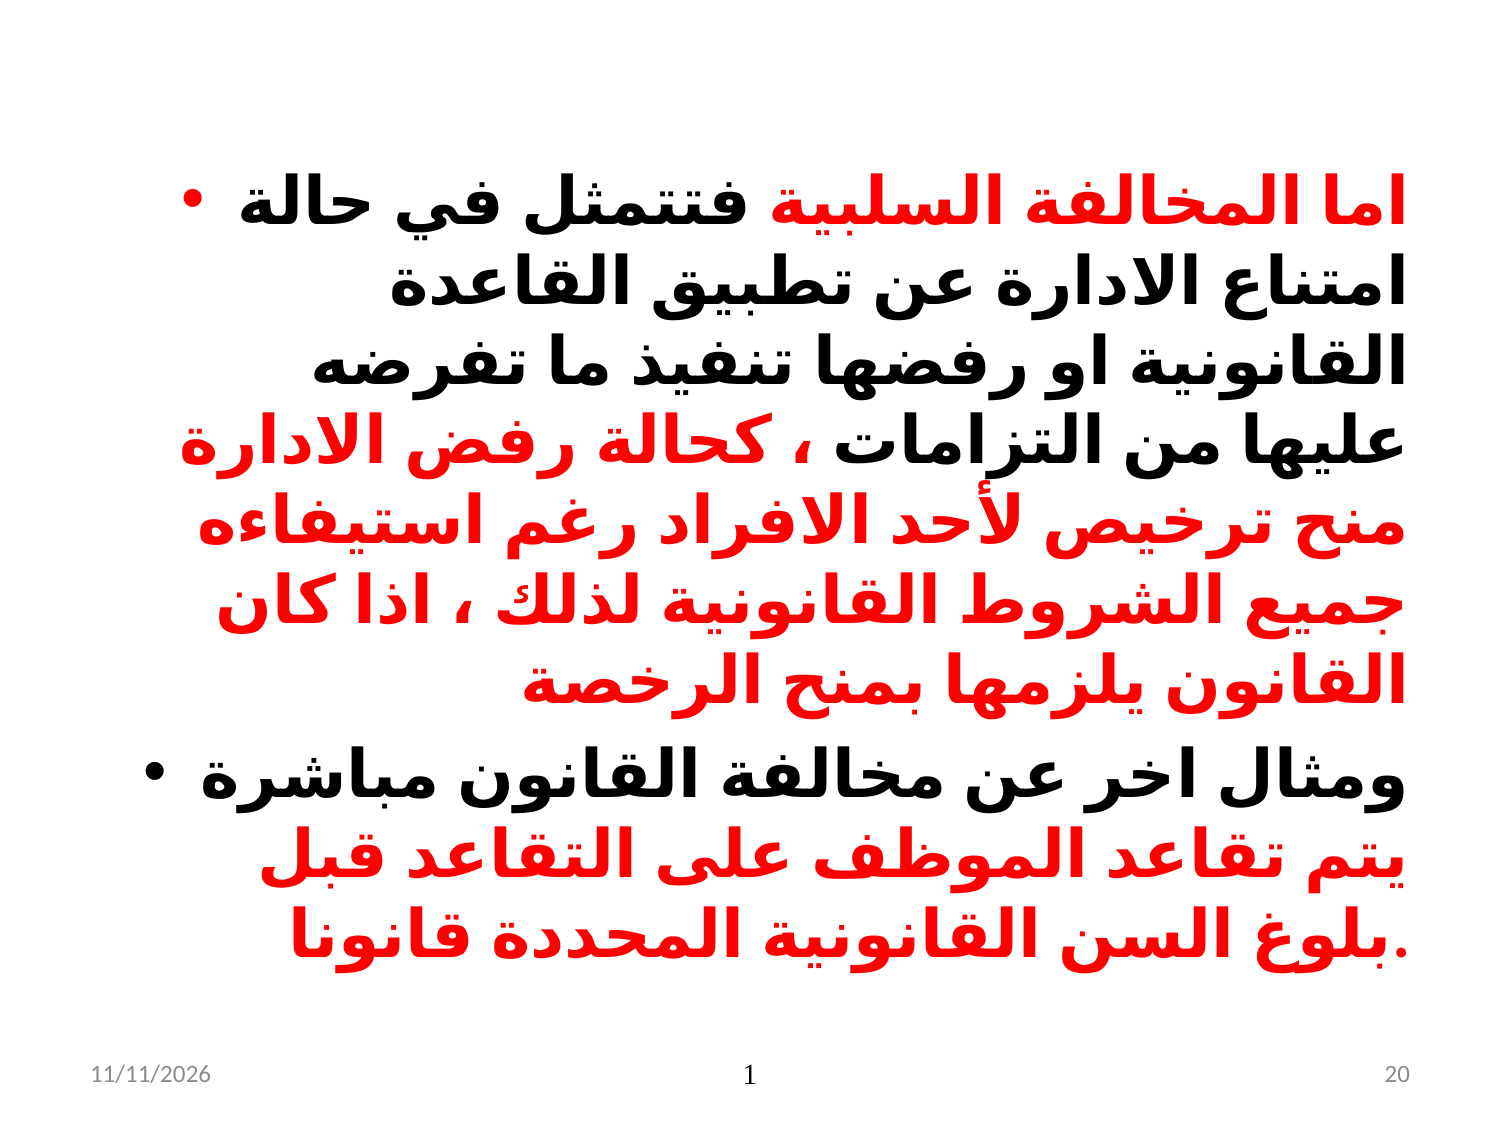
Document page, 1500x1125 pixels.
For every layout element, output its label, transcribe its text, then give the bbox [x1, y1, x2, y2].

footer 1 [512, 1042, 988, 1103]
slide_number 20 [1074, 1042, 1425, 1103]
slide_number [75, 1042, 425, 1103]
list اما المخالفة السلبية فتتمثل في حالة امتناع الادارة عن تطبيق القاعدة القانونية او رفضها تنفيذ ما تفرضه عليها من التزامات ، كحالة رفض الادارة منح ترخيص لأحد الافراد رغم استيفاءه جميع الشروط القانونية لذلك ، اذا كان القانون يلزمها بمنح الرخصة ومثال اخر عن مخالفة القانون مباشرة يتم تقاعد الموظف على التقاعد قبل بلوغ السن القانونية المحددة قانونا. [75, 149, 1425, 1005]
